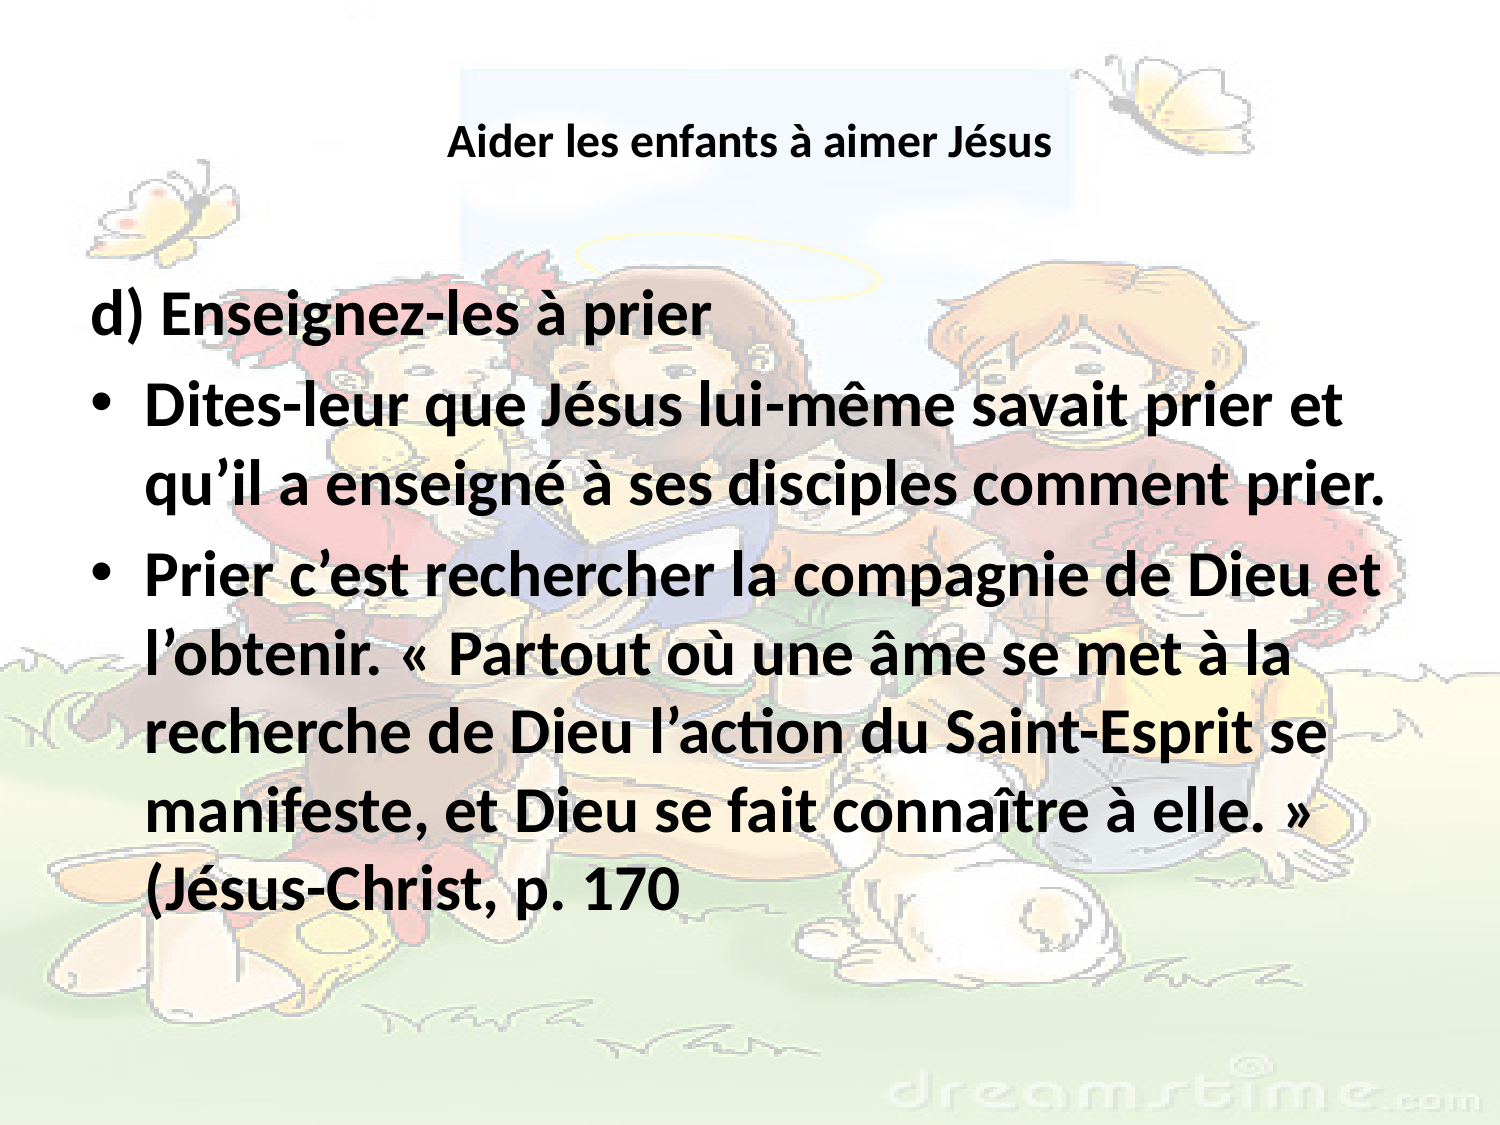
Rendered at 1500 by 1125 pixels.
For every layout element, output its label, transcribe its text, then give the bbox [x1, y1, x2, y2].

list d) Enseignez-les à prier Dites-leur que Jésus lui-même savait prier et qu’il a enseigné à ses disciples comment prier. Prier c’est rechercher la compagnie de Dieu et l’obtenir. « Partout où une âme se met à la recherche de Dieu l’action du Saint-Esprit se manifeste, et Dieu se fait connaître à elle. » (Jésus-Christ, p. 170 [75, 262, 1425, 1005]
title Aider les enfants à aimer Jésus [75, 45, 1425, 233]
